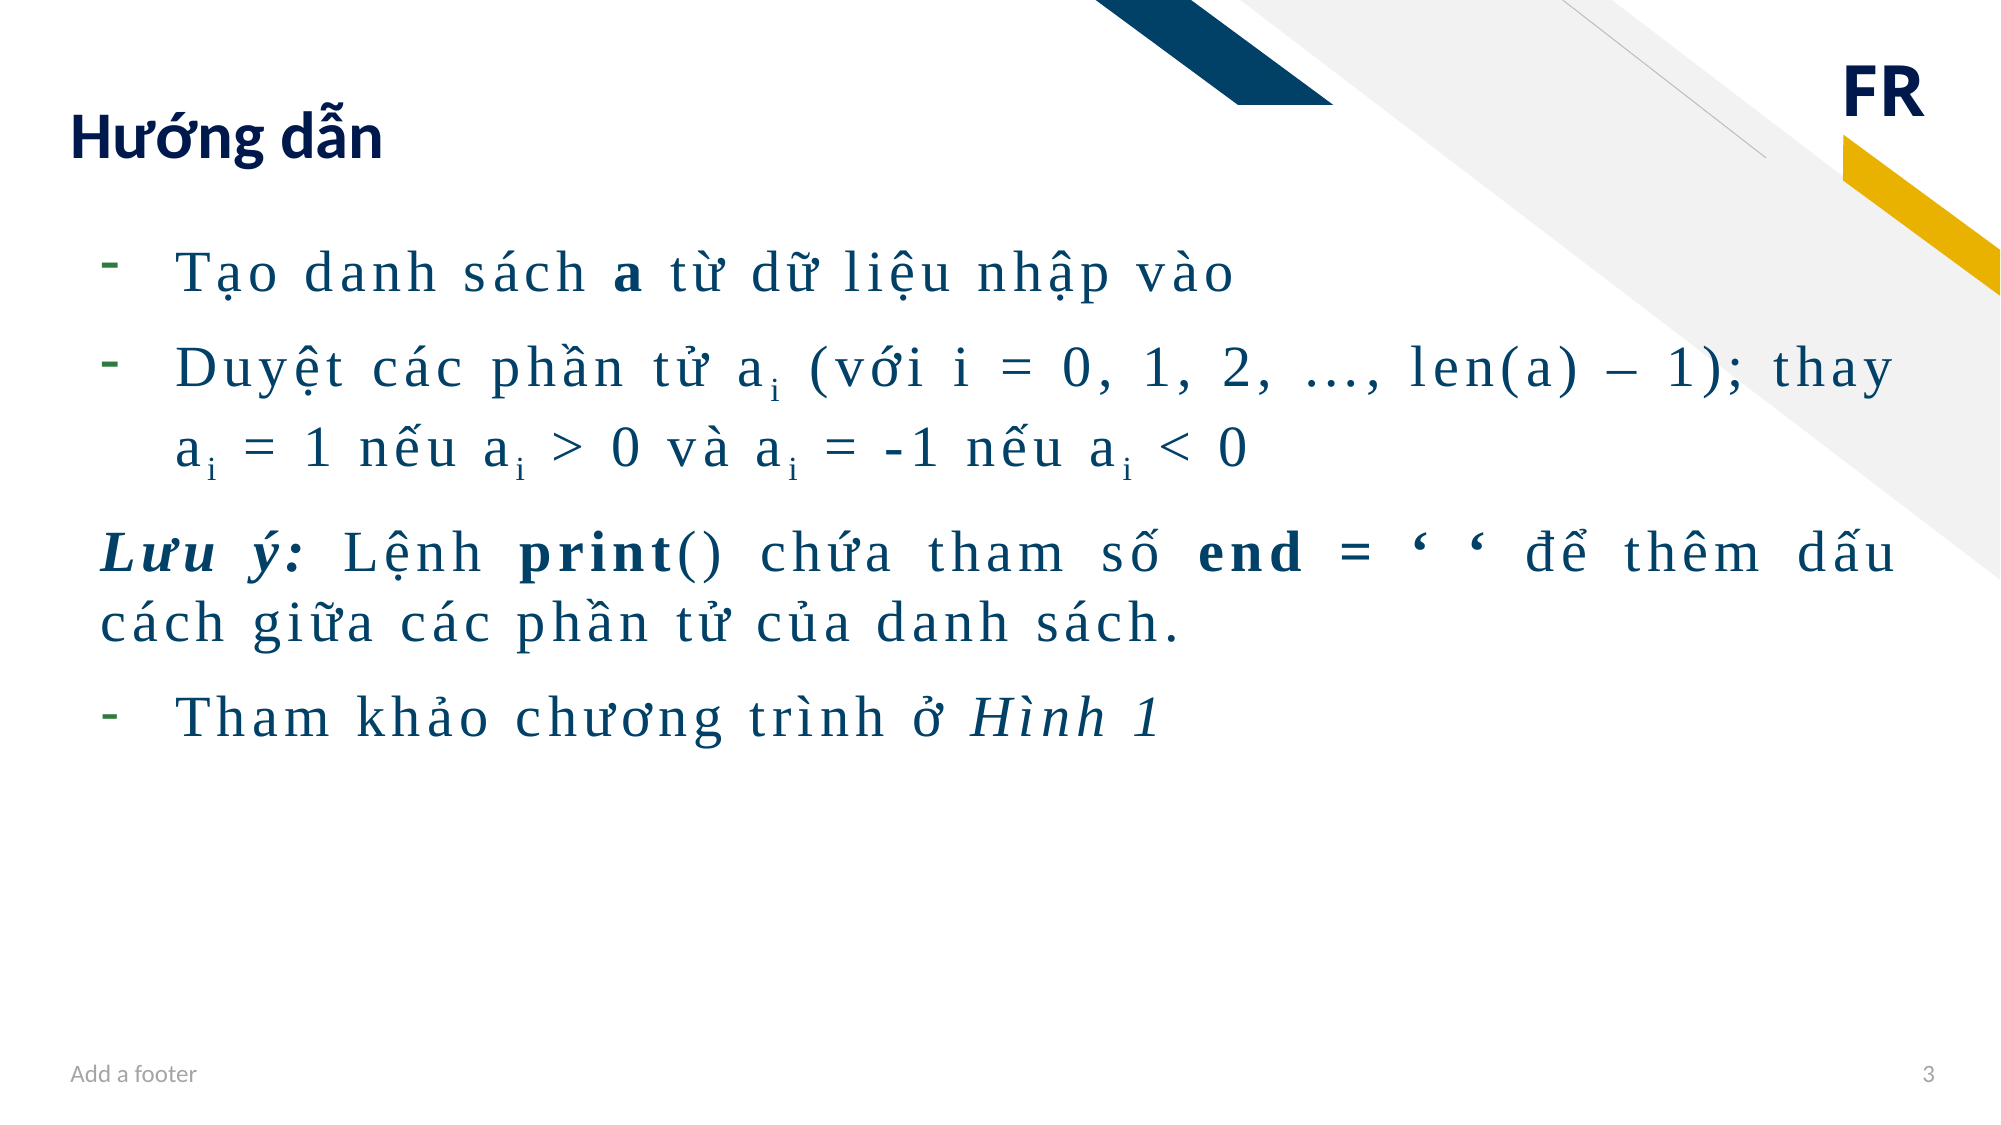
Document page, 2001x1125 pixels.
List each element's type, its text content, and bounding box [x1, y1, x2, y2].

footer Add a footer [55, 1042, 731, 1103]
slide_number 3 [1828, 1042, 1950, 1103]
list Tạo danh sách a từ dữ liệu nhập vào Duyệt các phần tử ai (với i = 0, 1, 2, …, len(a) – 1); thay ai = 1 nếu ai > 0 và ai = -1 nếu ai < 0 Lưu ý: Lệnh print() chứa tham số end = ‘ ‘ để thêm dấu cách giữa các phần tử của danh sách. Tham khảo chương trình ở Hình 1 [85, 225, 1916, 848]
title Hướng dẫn [55, 72, 1423, 173]
